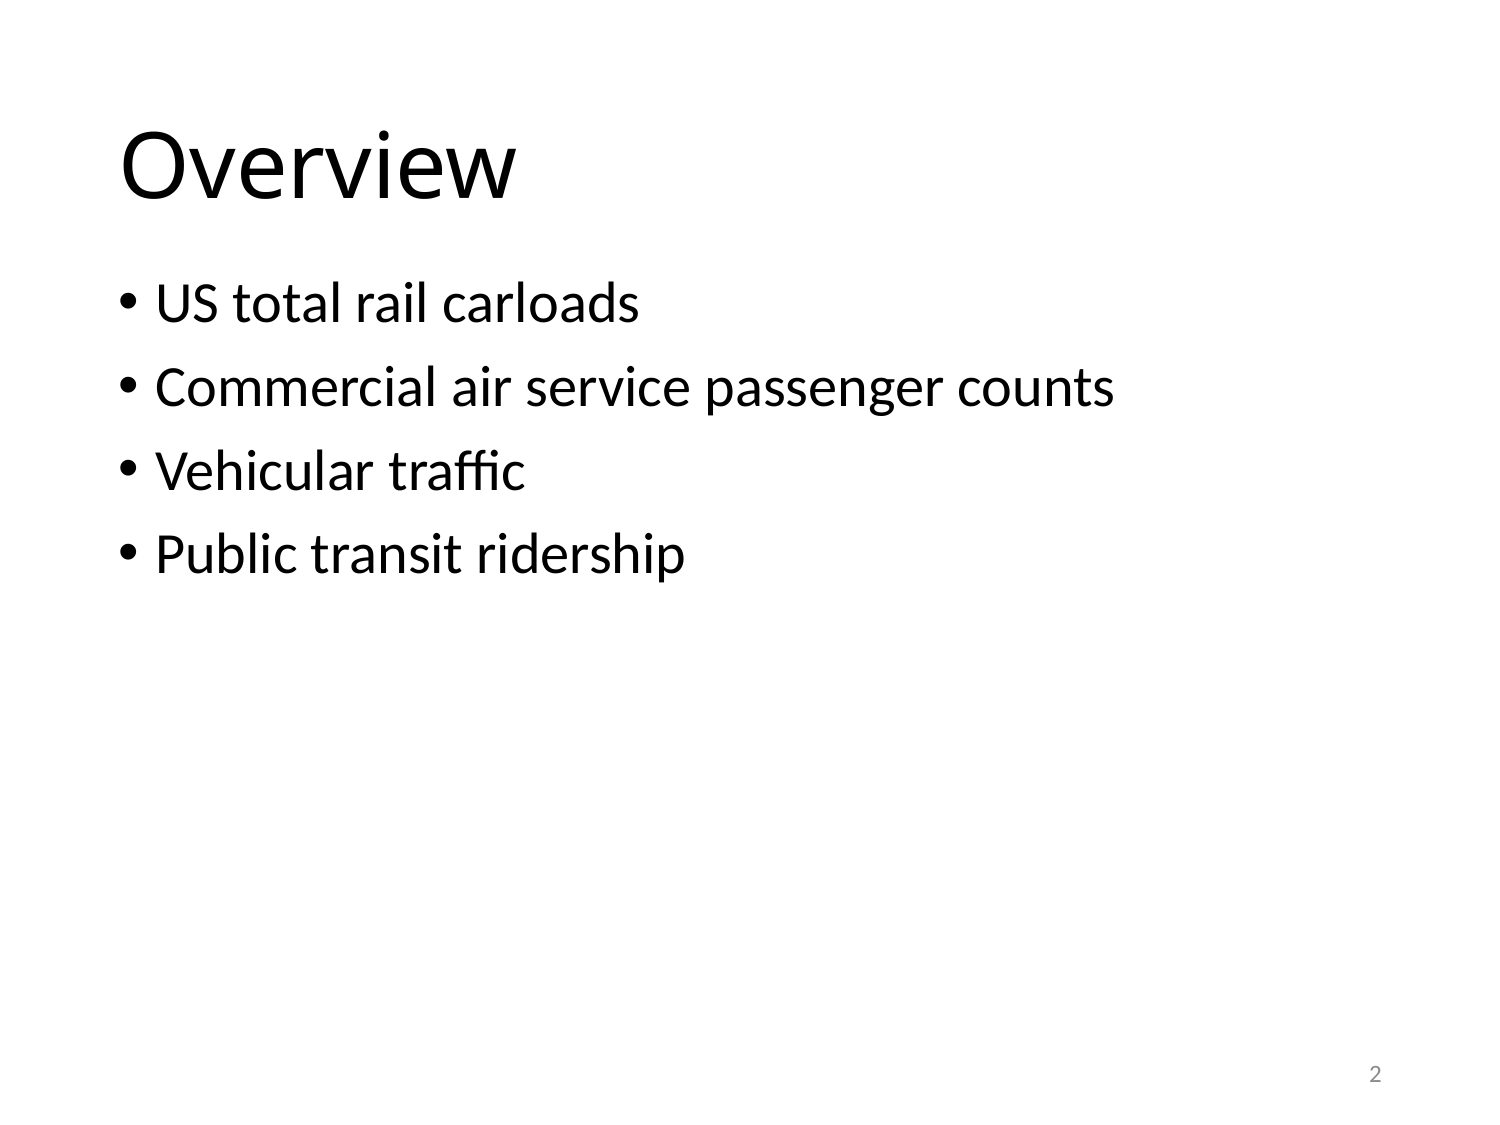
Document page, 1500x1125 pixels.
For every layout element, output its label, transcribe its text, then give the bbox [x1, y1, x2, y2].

title Overview [103, 59, 1397, 265]
slide_number 2 [1059, 1042, 1397, 1103]
list US total rail carloads Commercial air service passenger counts Vehicular traffic Public transit ridership [103, 265, 1397, 979]
